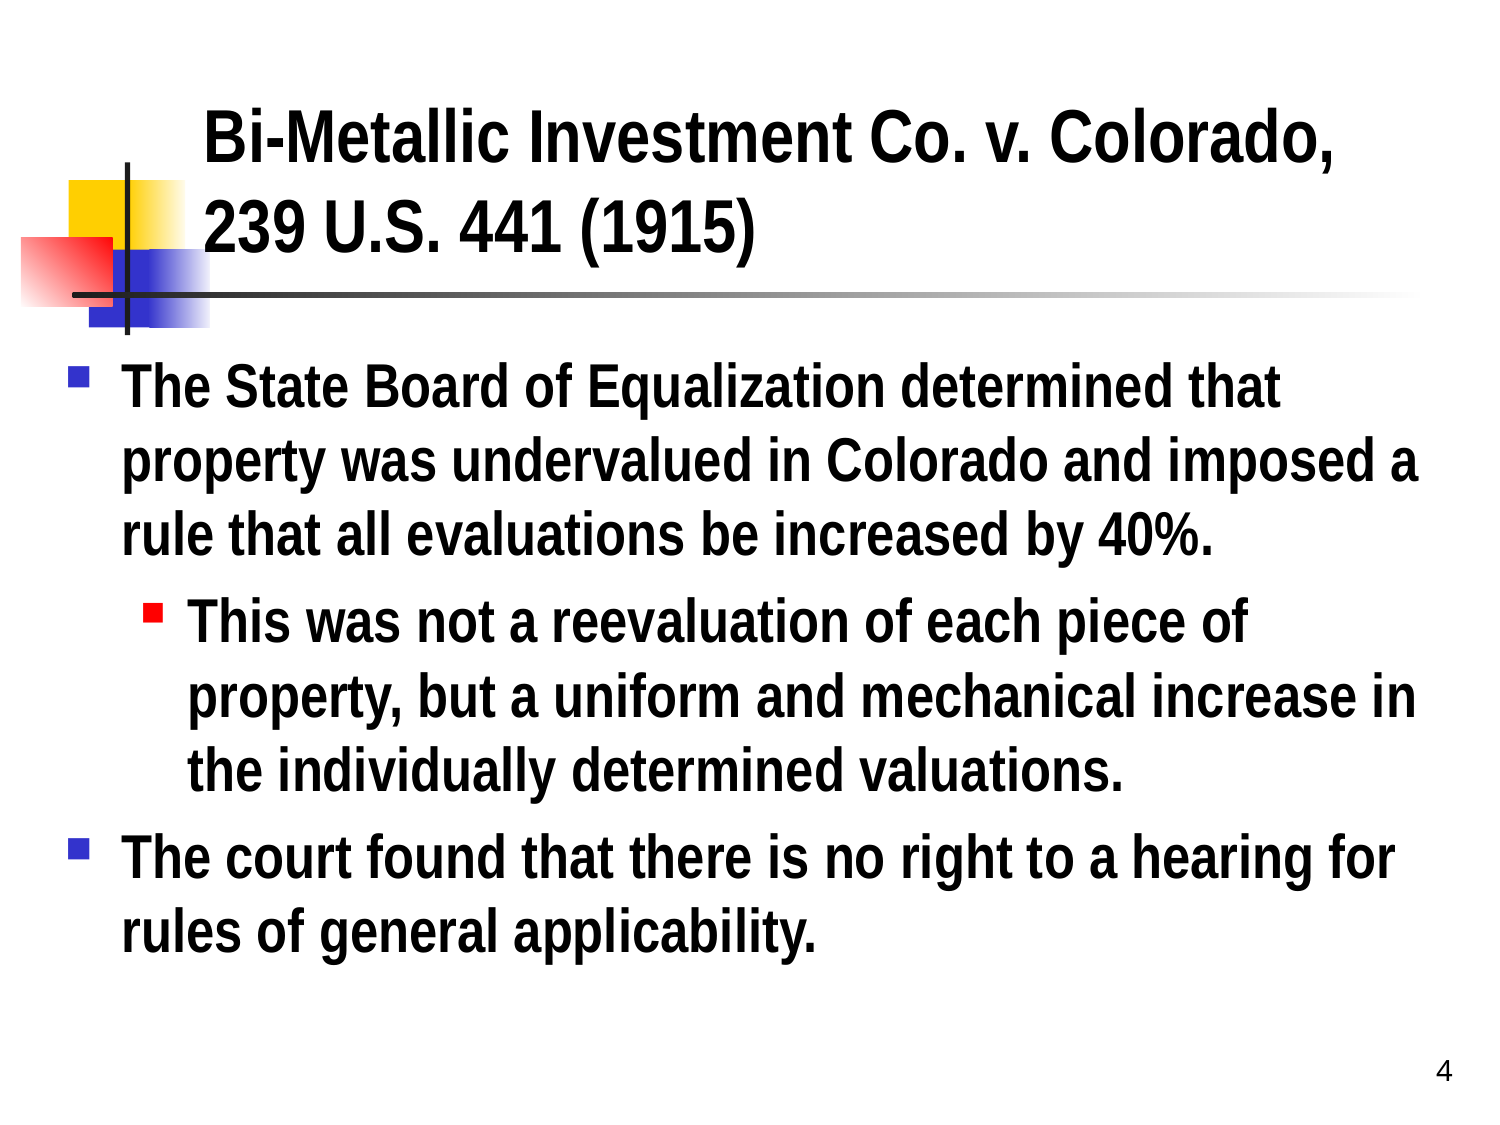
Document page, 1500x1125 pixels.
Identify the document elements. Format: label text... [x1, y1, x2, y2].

list The State Board of Equalization determined that property was undervalued in Colorado and imposed a rule that all evaluations be increased by 40%. This was not a reevaluation of each piece of property, but a uniform and mechanical increase in the individually determined valuations. The court found that there is no right to a hearing for rules of general applicability. [50, 337, 1450, 1075]
slide_number 4 [1155, 1024, 1468, 1100]
title Bi-Metallic Investment Co. v. Colorado, 239 U.S. 441 (1915) [188, 35, 1468, 275]
